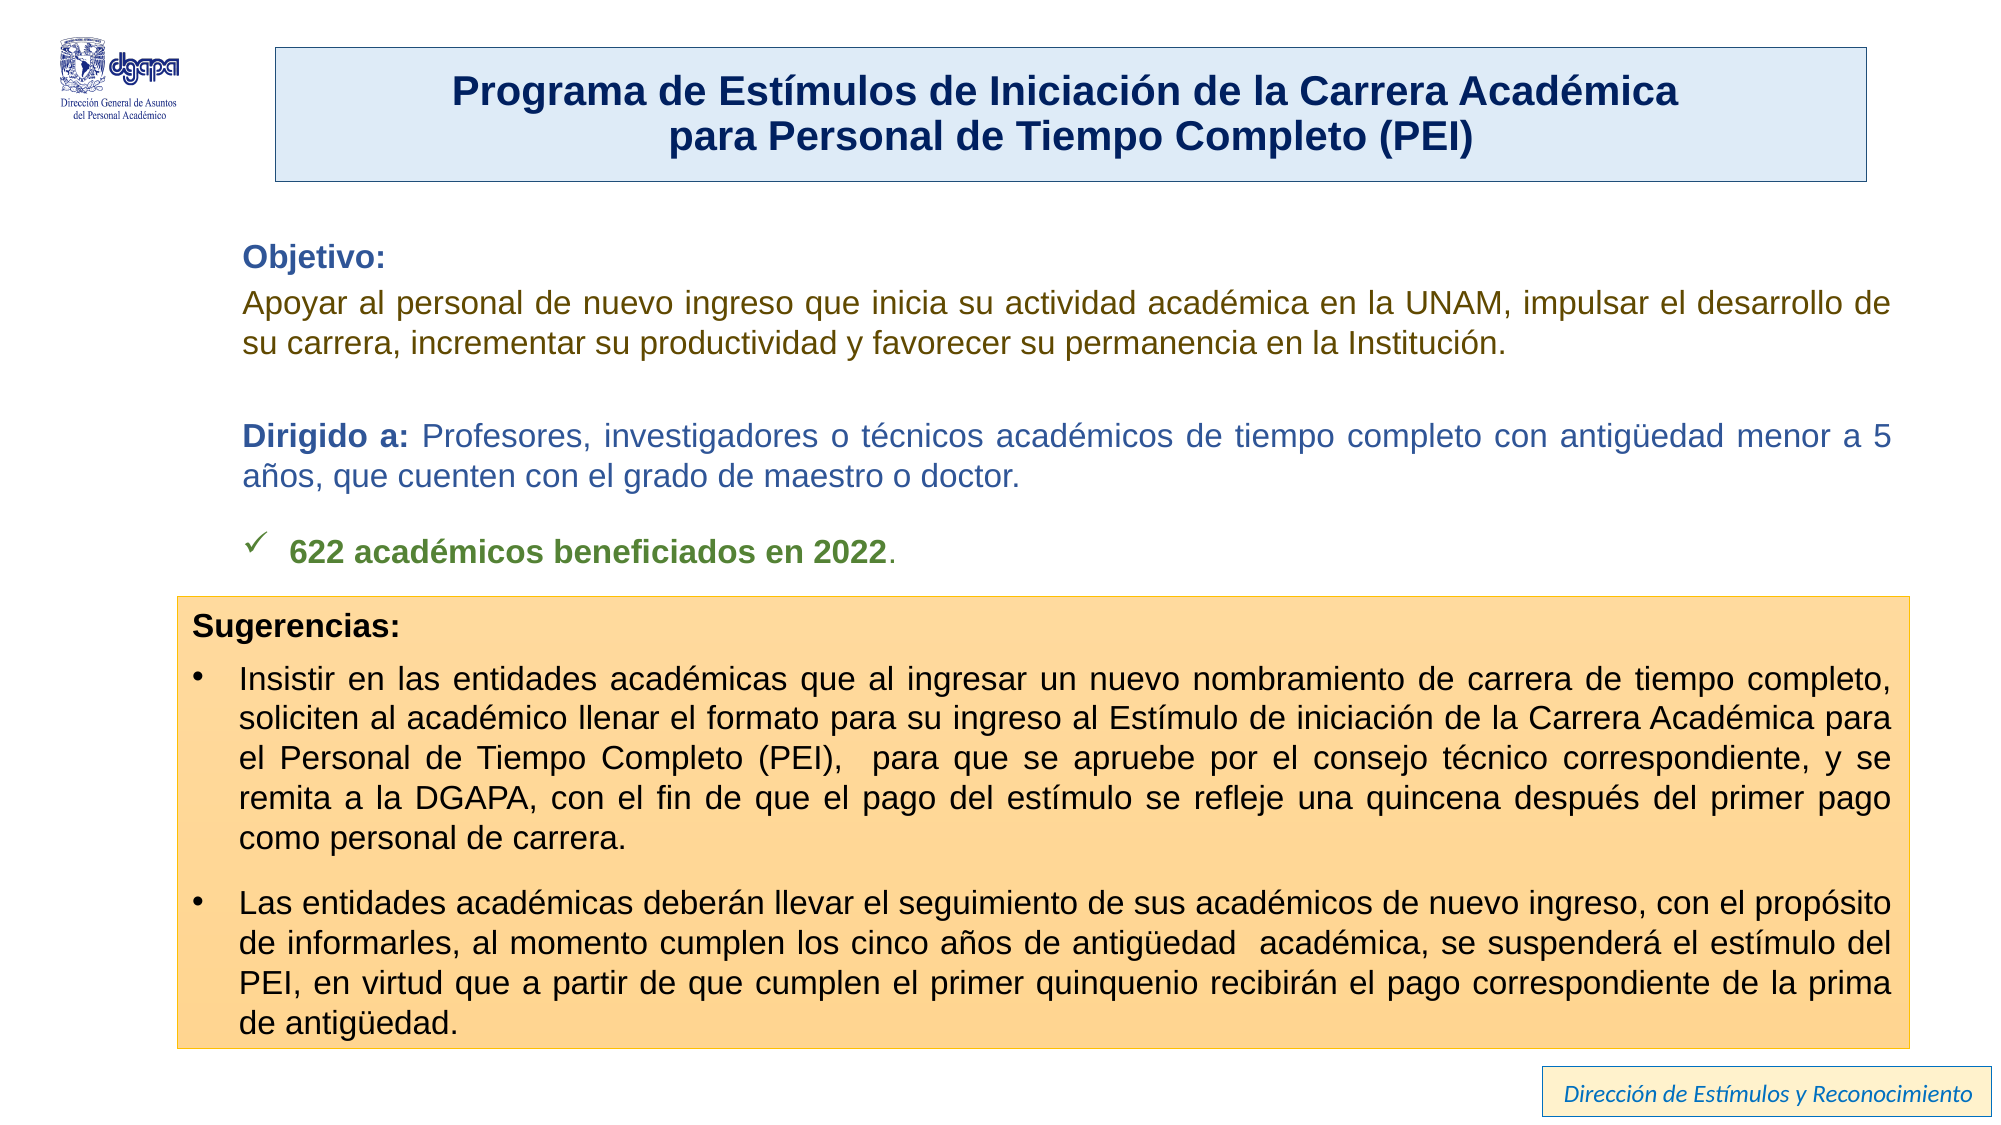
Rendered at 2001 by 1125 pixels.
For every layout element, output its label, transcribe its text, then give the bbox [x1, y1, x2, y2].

text_box Dirección de Estímulos y Reconocimiento [1542, 1066, 1992, 1117]
text_box Sugerencias: Insistir en las entidades académicas que al ingresar un nuevo nombramiento de carrera de tiempo completo, soliciten al académico llenar el formato para su ingreso al Estímulo de iniciación de la Carrera Académica para el Personal de Tiempo Completo (PEI), para que se apruebe por el consejo técnico correspondiente, y se remita a la DGAPA, con el fin de que el pago del estímulo se refleje una quincena después del primer pago como personal de carrera. Las entidades académicas deberán llevar el seguimiento de sus académicos de nuevo ingreso, con el propósito de informarles, al momento cumplen los cinco años de antigüedad académica, se suspenderá el estímulo del PEI, en virtud que a partir de que cumplen el primer quinquenio recibirán el pago correspondiente de la prima de antigüedad. [177, 596, 1910, 1049]
title Programa de Estímulos de Iniciación de la Carrera Académica para Personal de Tiempo Completo (PEI) [275, 47, 1867, 182]
text_box Objetivo: Apoyar al personal de nuevo ingreso que inicia su actividad académica en la UNAM, impulsar el desarrollo de su carrera, incrementar su productividad y favorecer su permanencia en la Institución. Dirigido a: Profesores, investigadores o técnicos académicos de tiempo completo con antigüedad menor a 5 años, que cuenten con el grado de maestro o doctor. 622 académicos beneficiados en 2022. [162, 227, 1909, 567]
picture [60, 37, 179, 119]
